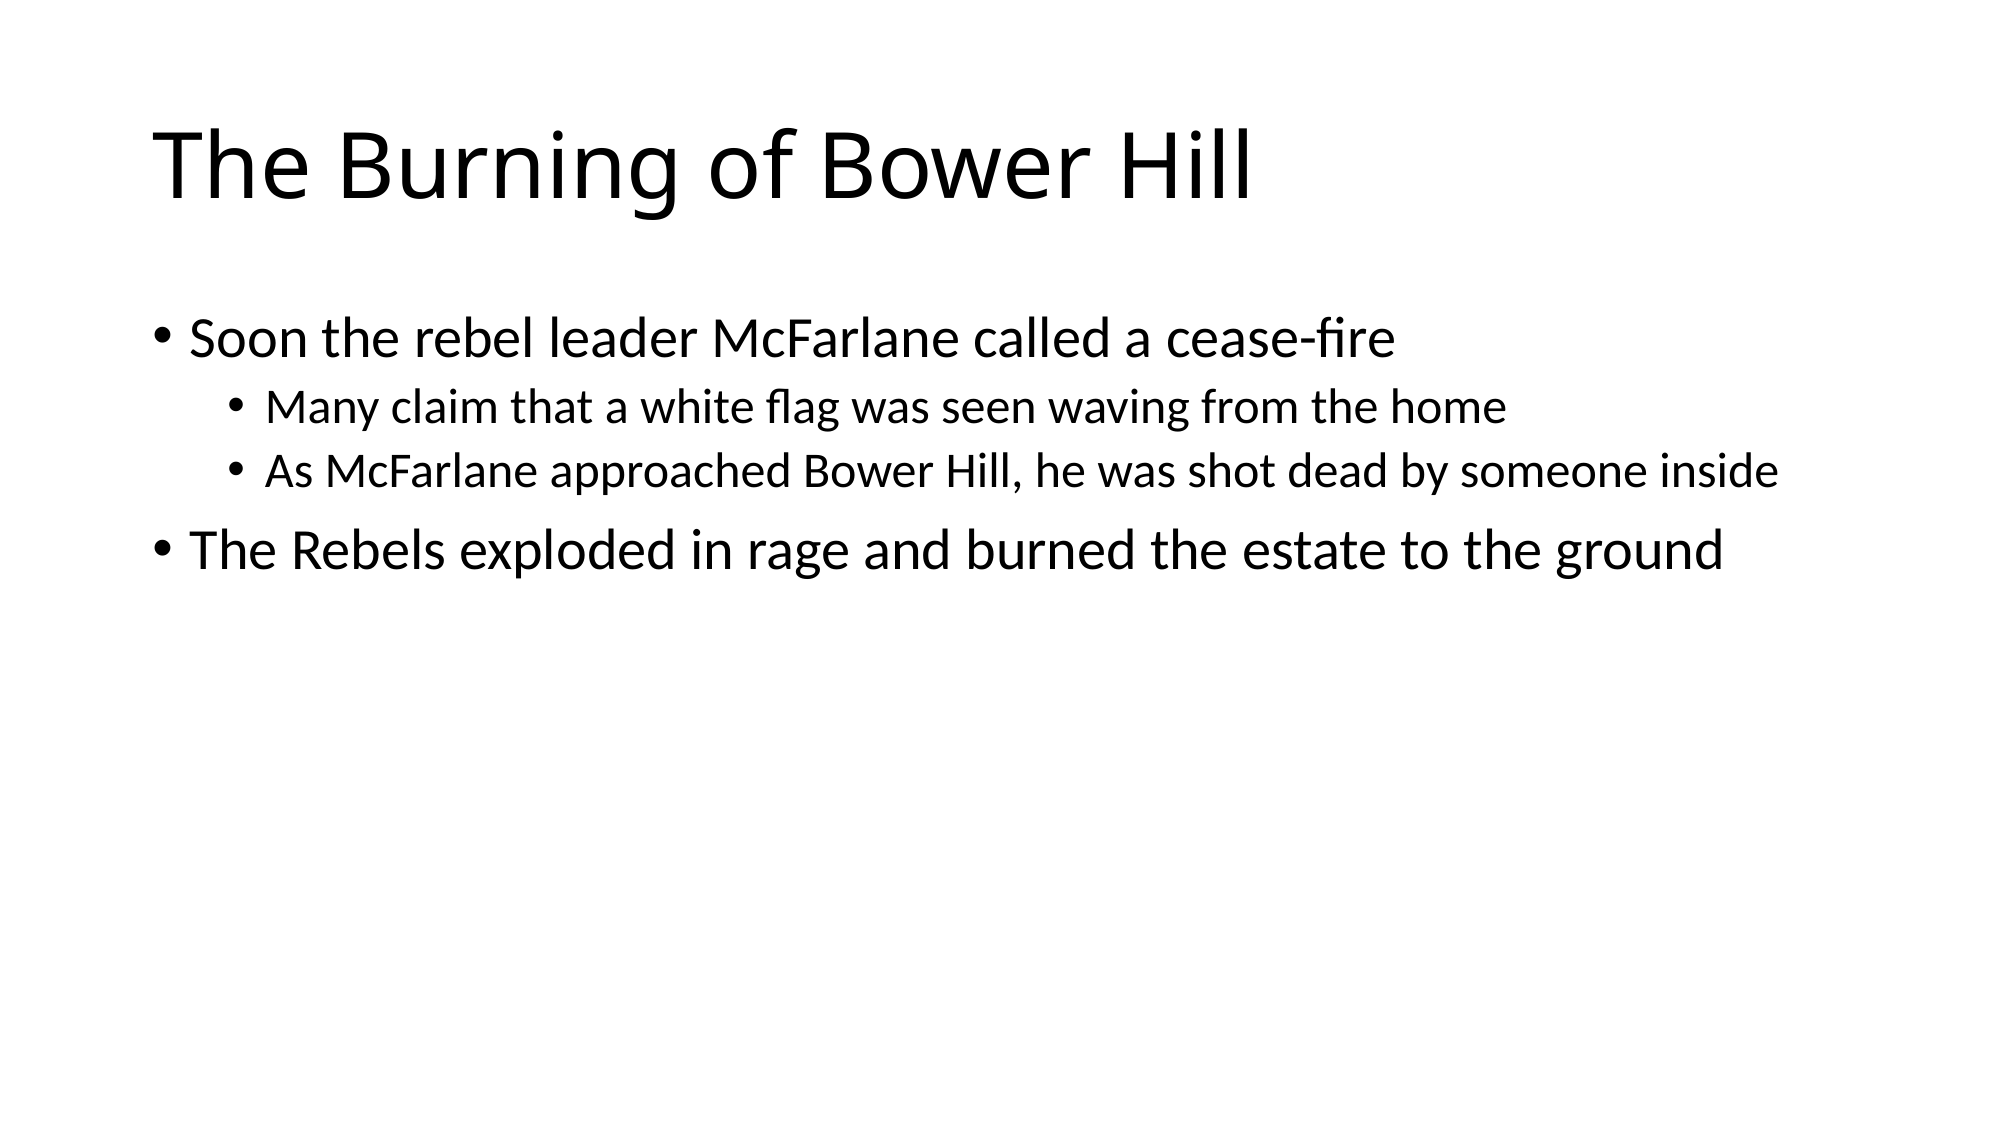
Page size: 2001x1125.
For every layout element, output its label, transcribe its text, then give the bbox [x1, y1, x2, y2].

title The Burning of Bower Hill [137, 59, 1863, 278]
list Soon the rebel leader McFarlane called a cease-fire Many claim that a white flag was seen waving from the home As McFarlane approached Bower Hill, he was shot dead by someone inside The Rebels exploded in rage and burned the estate to the ground [137, 299, 1863, 1014]
